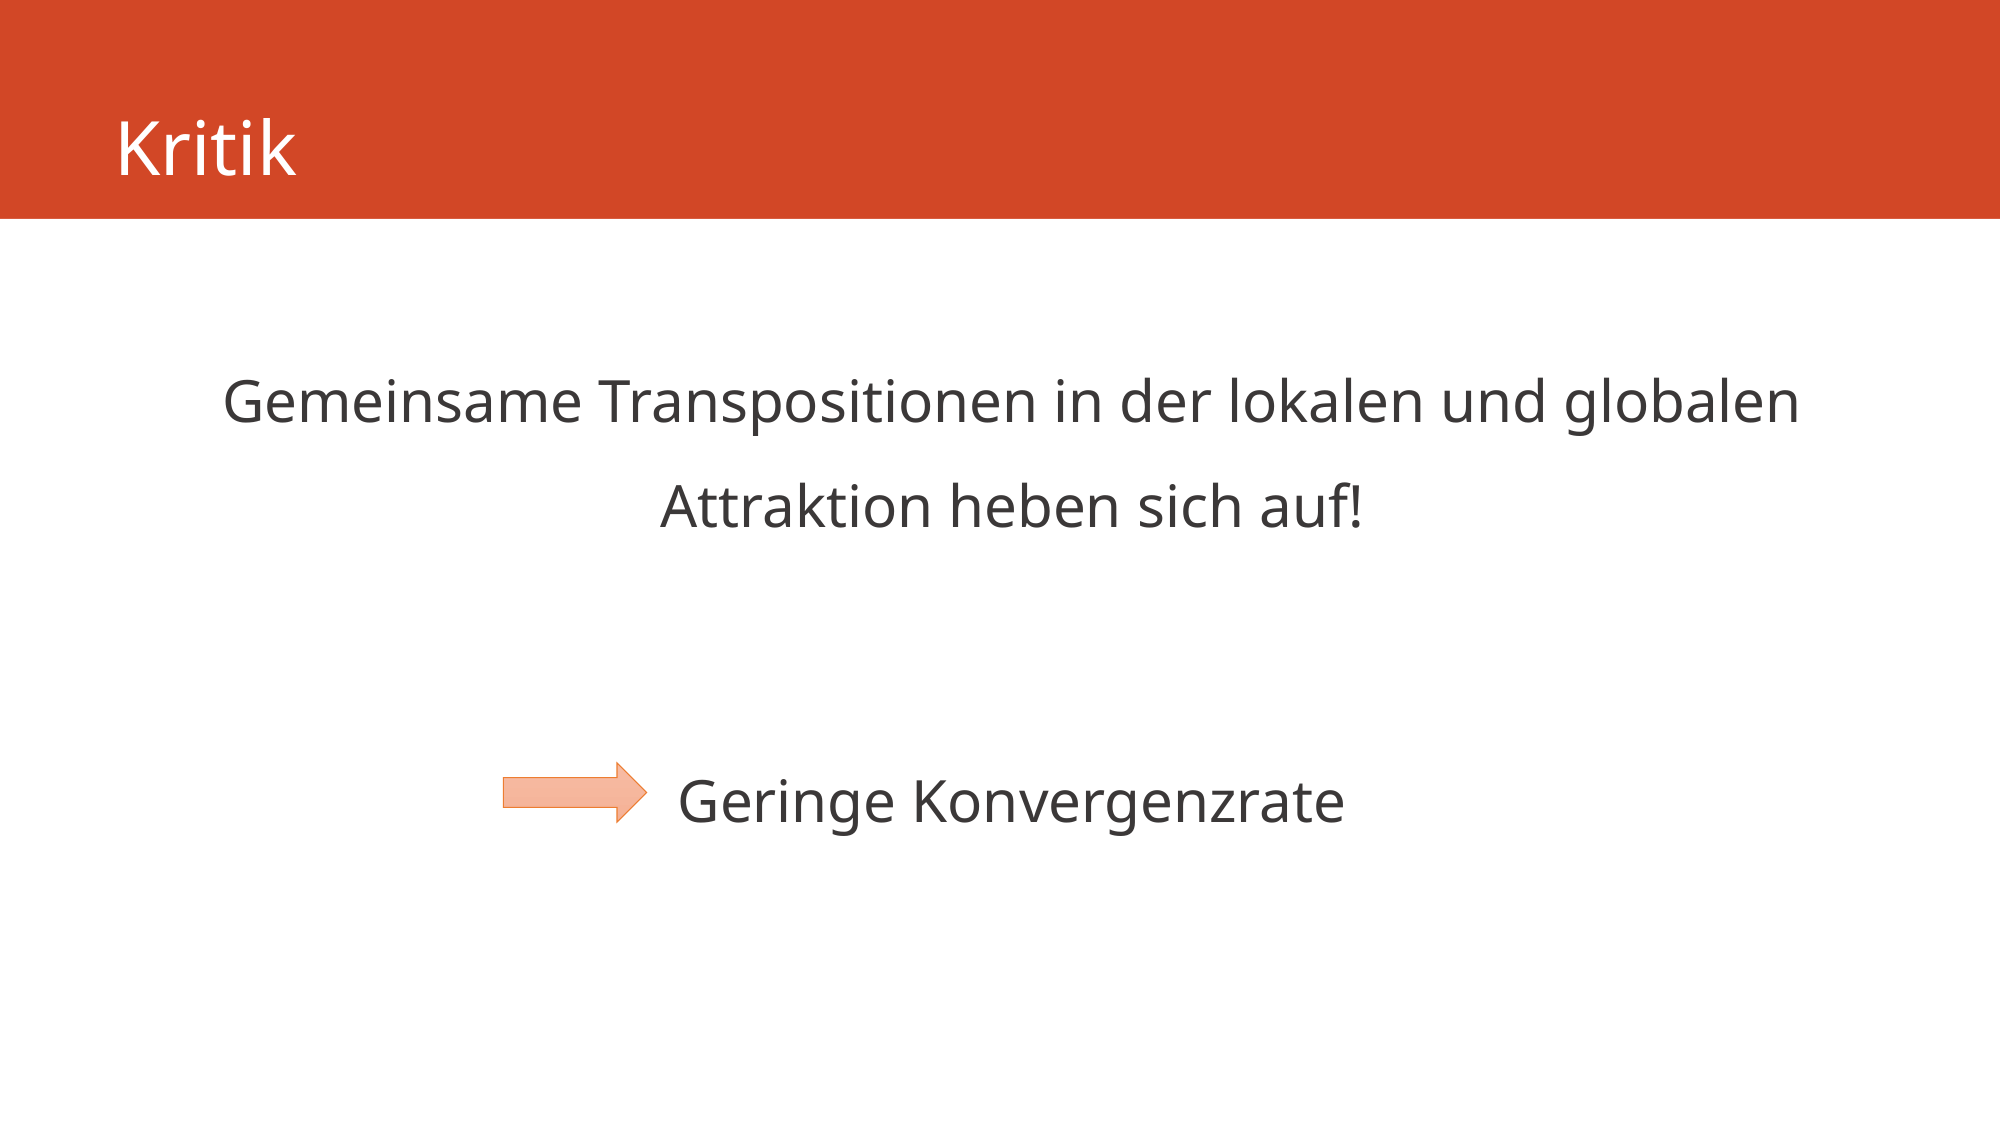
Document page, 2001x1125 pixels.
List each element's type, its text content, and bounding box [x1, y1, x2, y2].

title Kritik [99, 0, 1863, 199]
list Gemeinsame Transpositionen in der lokalen und globalen Attraktion heben sich auf! Geringe Konvergenzrate [99, 321, 1925, 489]
text_box [502, 761, 648, 824]
